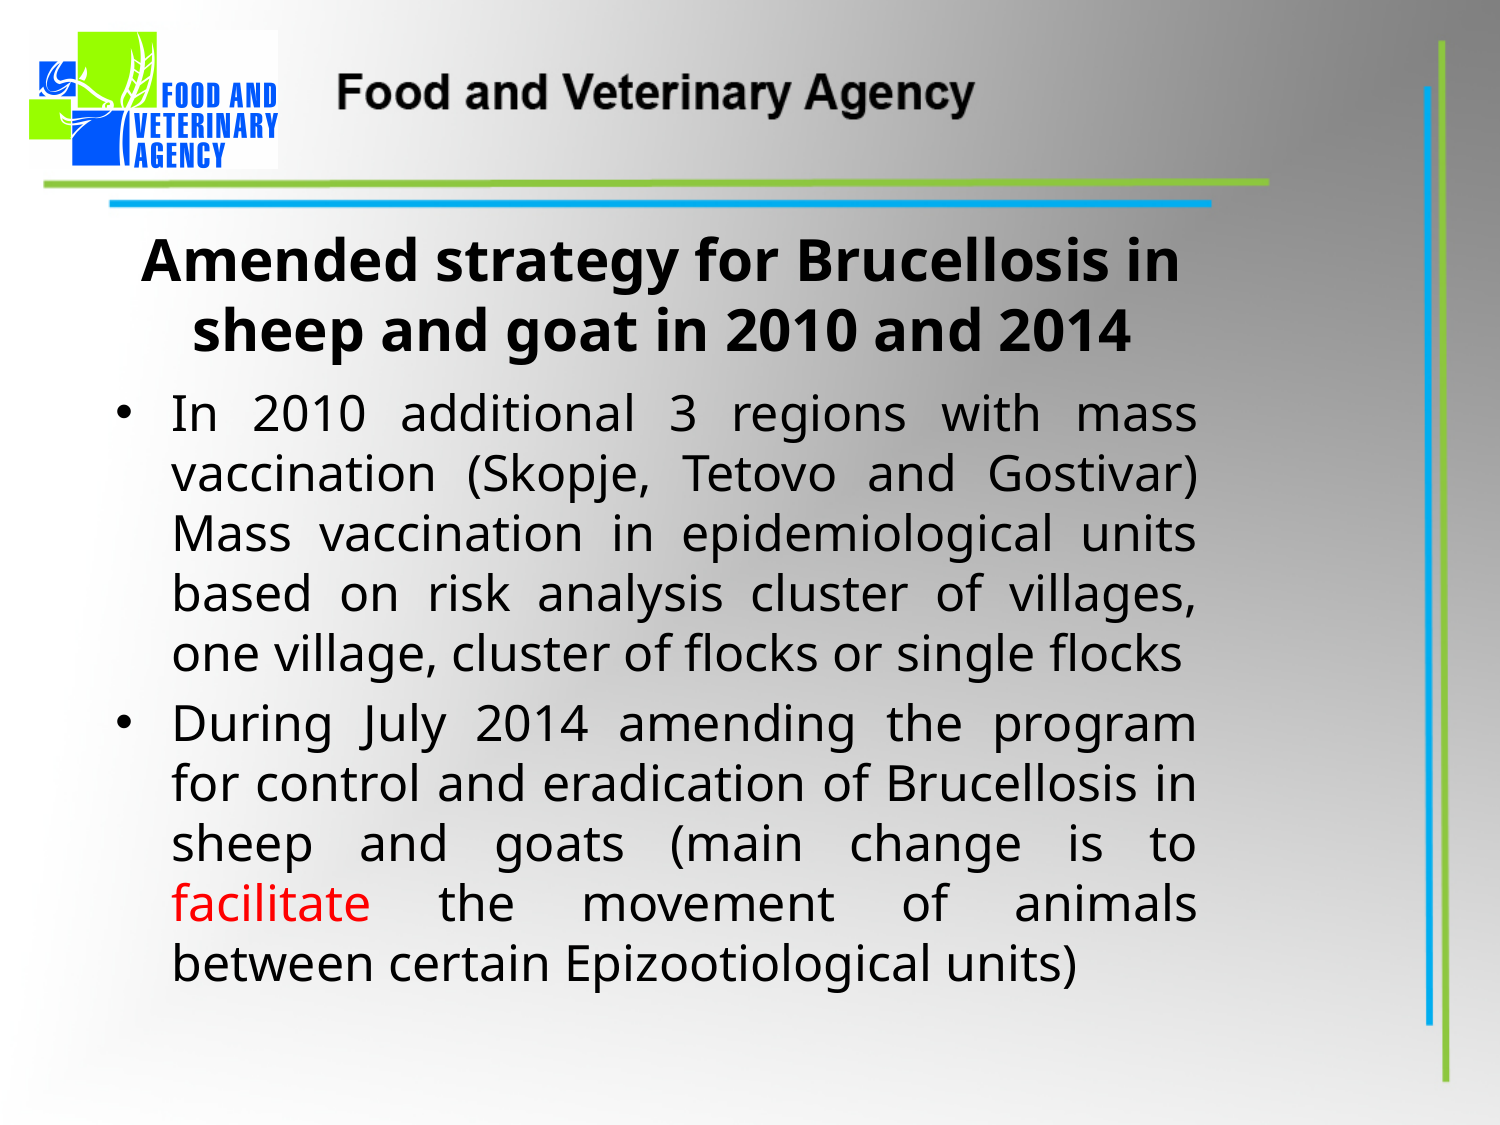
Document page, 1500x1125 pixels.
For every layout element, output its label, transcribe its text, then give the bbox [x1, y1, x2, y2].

title Amended strategy for Brucellosis in sheep and goat in 2010 and 2014 [46, 246, 1278, 340]
picture [0, 0, 1500, 1125]
list In 2010 additional 3 regions with mass vaccination (Skopje, Tetovo and Gostivar) Mass vaccination in epidemiological units based on risk analysis cluster of villages, one village, cluster of flocks or single flocks During July 2014 amending the program for control and eradication of Brucellosis in sheep and goats (main change is to facilitate the movement of animals between certain Epizootiological units) [100, 373, 1214, 1030]
